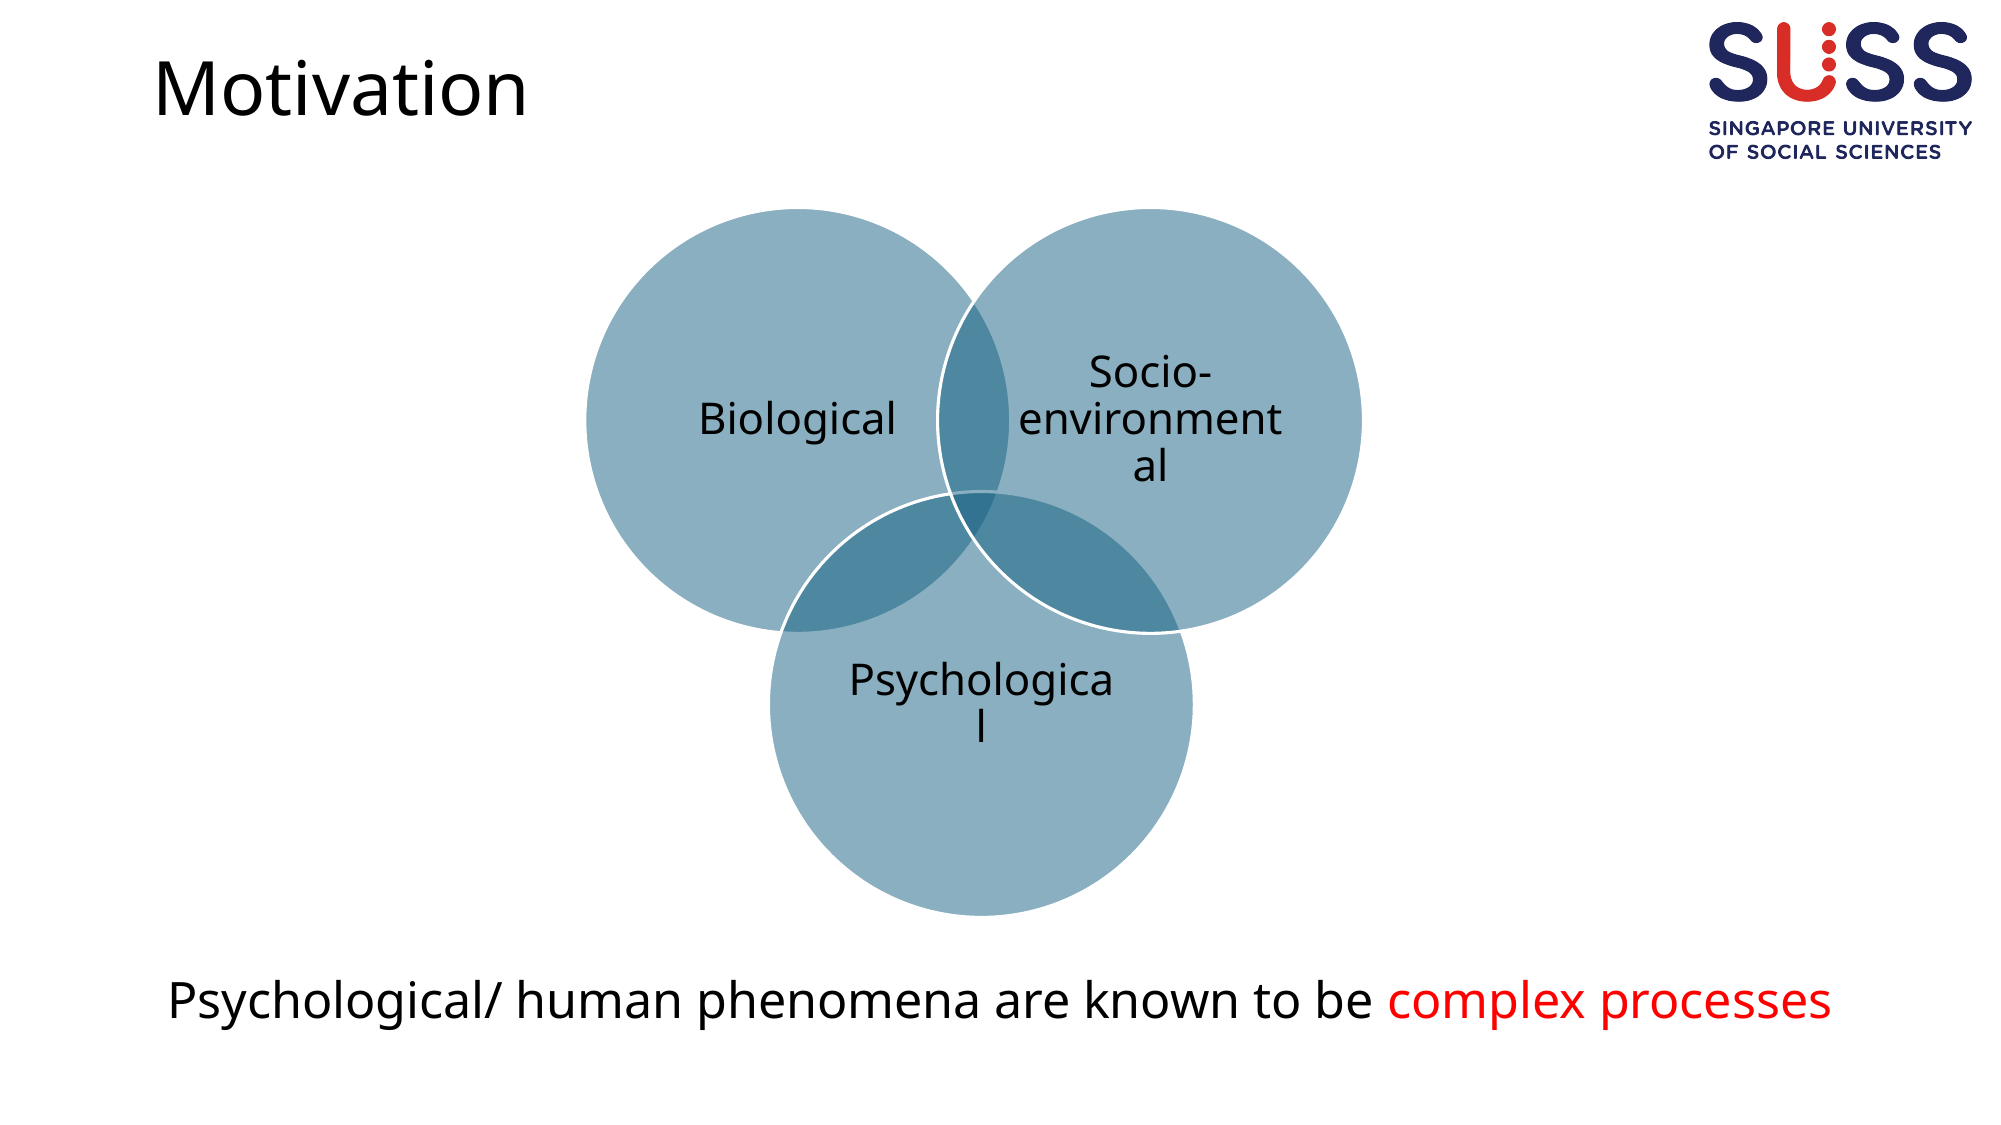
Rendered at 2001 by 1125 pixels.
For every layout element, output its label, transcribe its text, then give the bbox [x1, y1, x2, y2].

list Psychological/ human phenomena are known to be complex processes [137, 967, 1863, 1049]
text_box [421, 206, 1541, 918]
picture [1680, 0, 2000, 183]
title Motivation [137, 24, 1680, 158]
